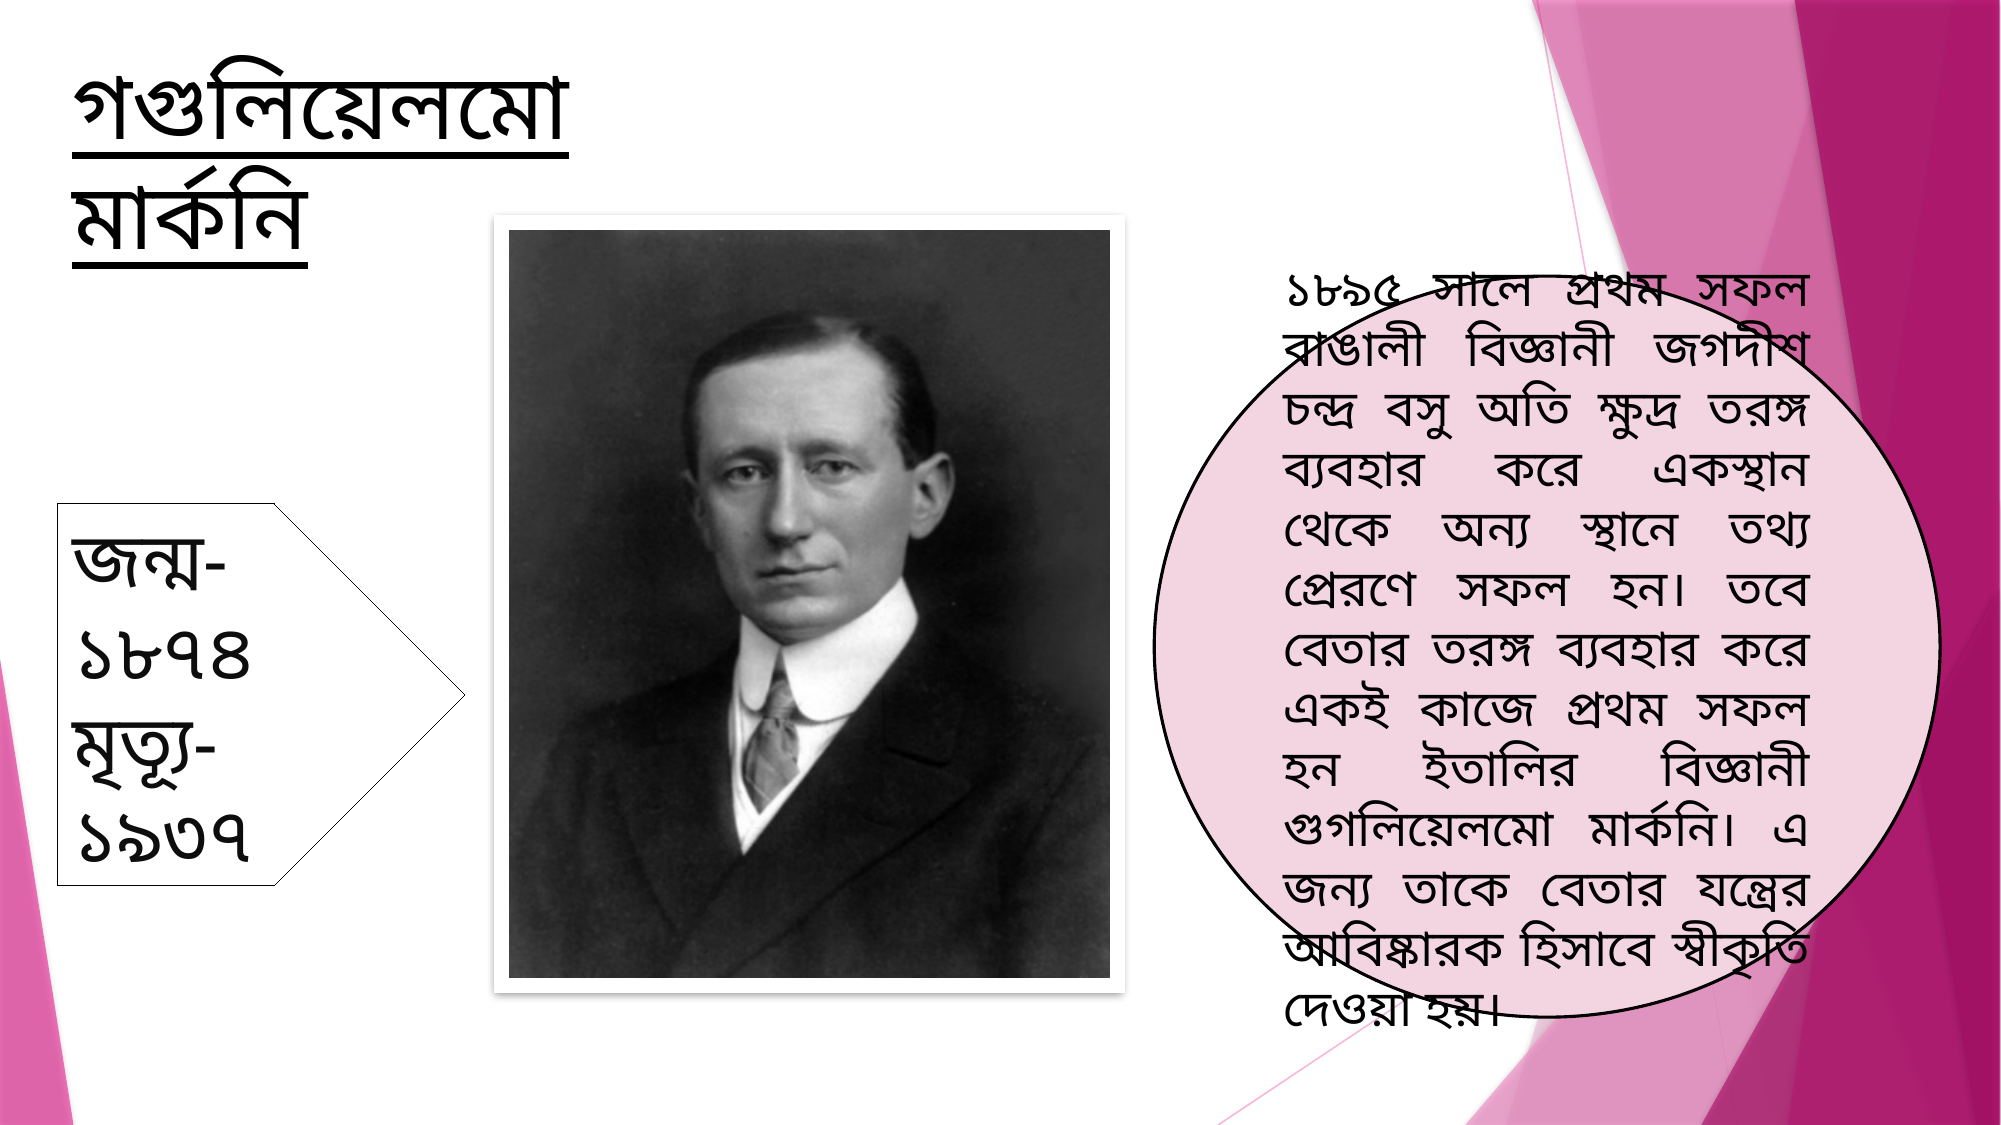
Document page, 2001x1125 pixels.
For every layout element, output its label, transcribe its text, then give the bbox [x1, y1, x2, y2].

picture [508, 229, 1111, 979]
text_box গগুলিয়েলমো মার্কনি [57, 40, 685, 276]
text_box জন্ম- ১৮৭৪ মৃত্যূ- ১৯৩৭ [57, 503, 465, 886]
text_box ১৮৯৫ সালে প্রথম সফল বাঙালী বিজ্ঞানী জগদীশ চন্দ্র বসু অতি ক্ষুদ্র তরঙ্গ ব্যবহার করে একস্থান থেকে অন্য স্থানে তথ্য প্রেরণে সফল হন। তবে বেতার তরঙ্গ ব্যবহার করে একই কাজে প্রথম সফল হন ইতালির বিজ্ঞানী গুগলিয়েলমো মার্কনি। এ জন্য তাকে বেতার যন্ত্রের আবিষ্কারক হিসাবে স্বীকৃতি দেওয়া হয়। [1152, 274, 1942, 1019]
